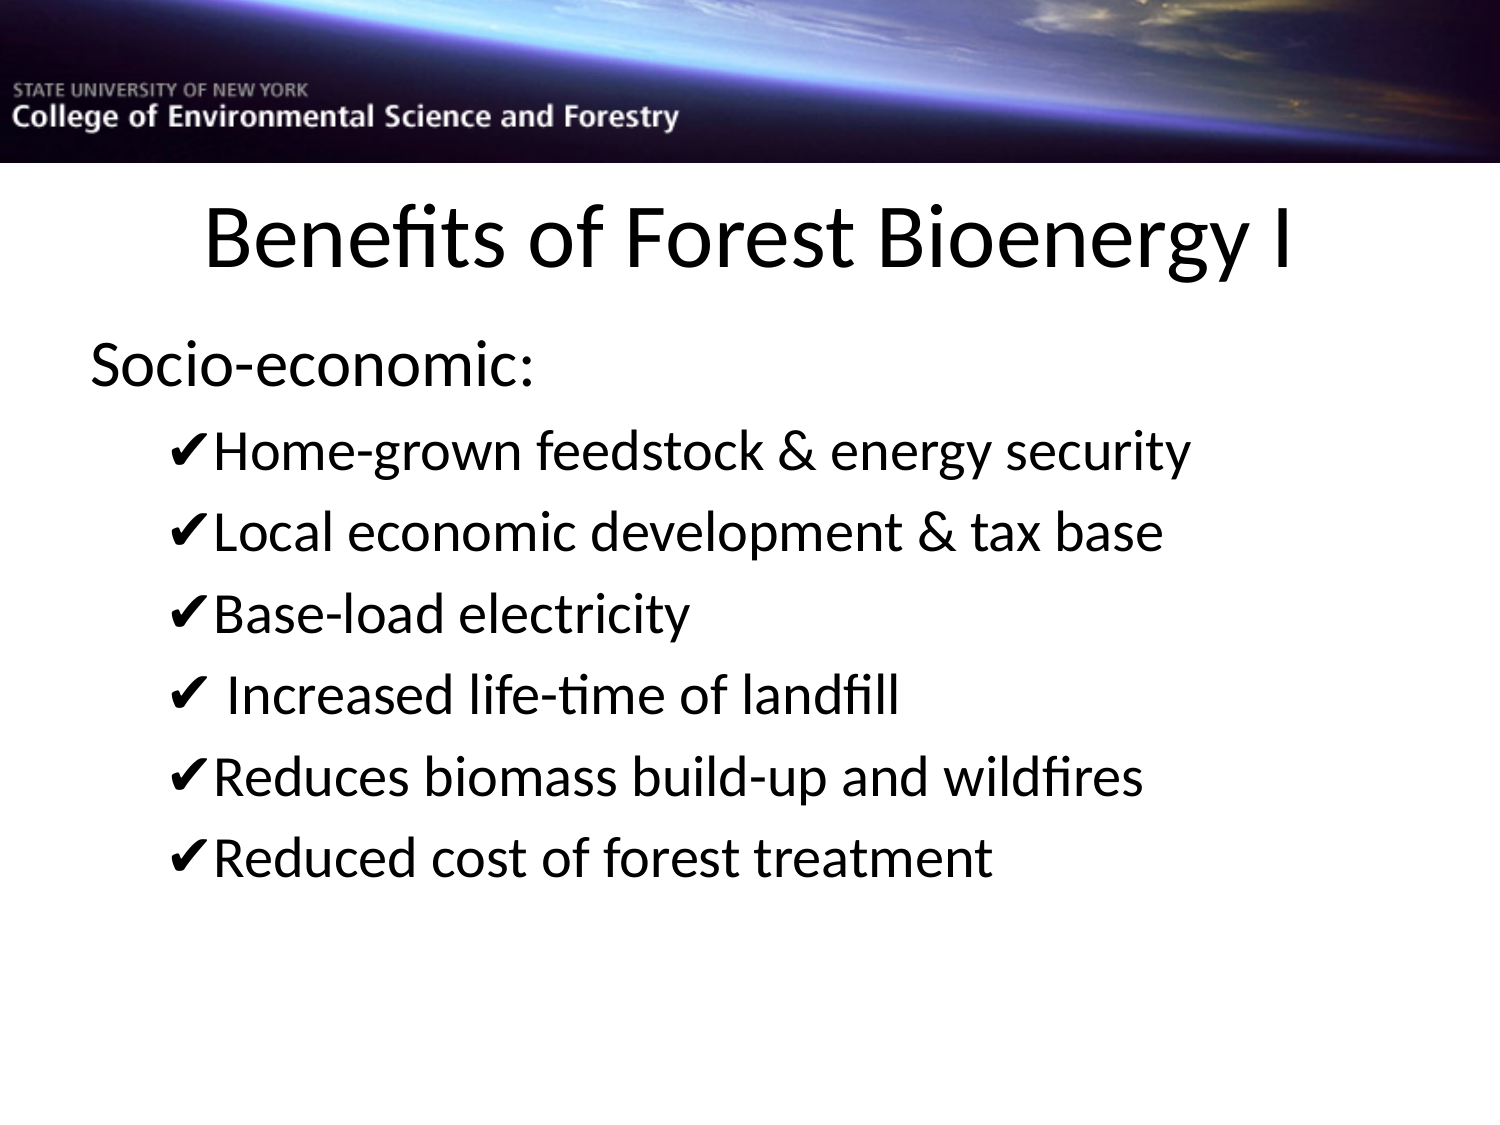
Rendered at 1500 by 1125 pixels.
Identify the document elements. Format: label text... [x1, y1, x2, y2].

title Benefits of Forest Bioenergy I [75, 174, 1425, 312]
picture [0, 0, 1500, 163]
list Socio-economic: ✔Home-grown feedstock & energy security Local economic development & tax base Base-load electricity Increased life-time of landfill Reduces biomass build-up and wildfires Reduced cost of forest treatment [75, 312, 1425, 1055]
